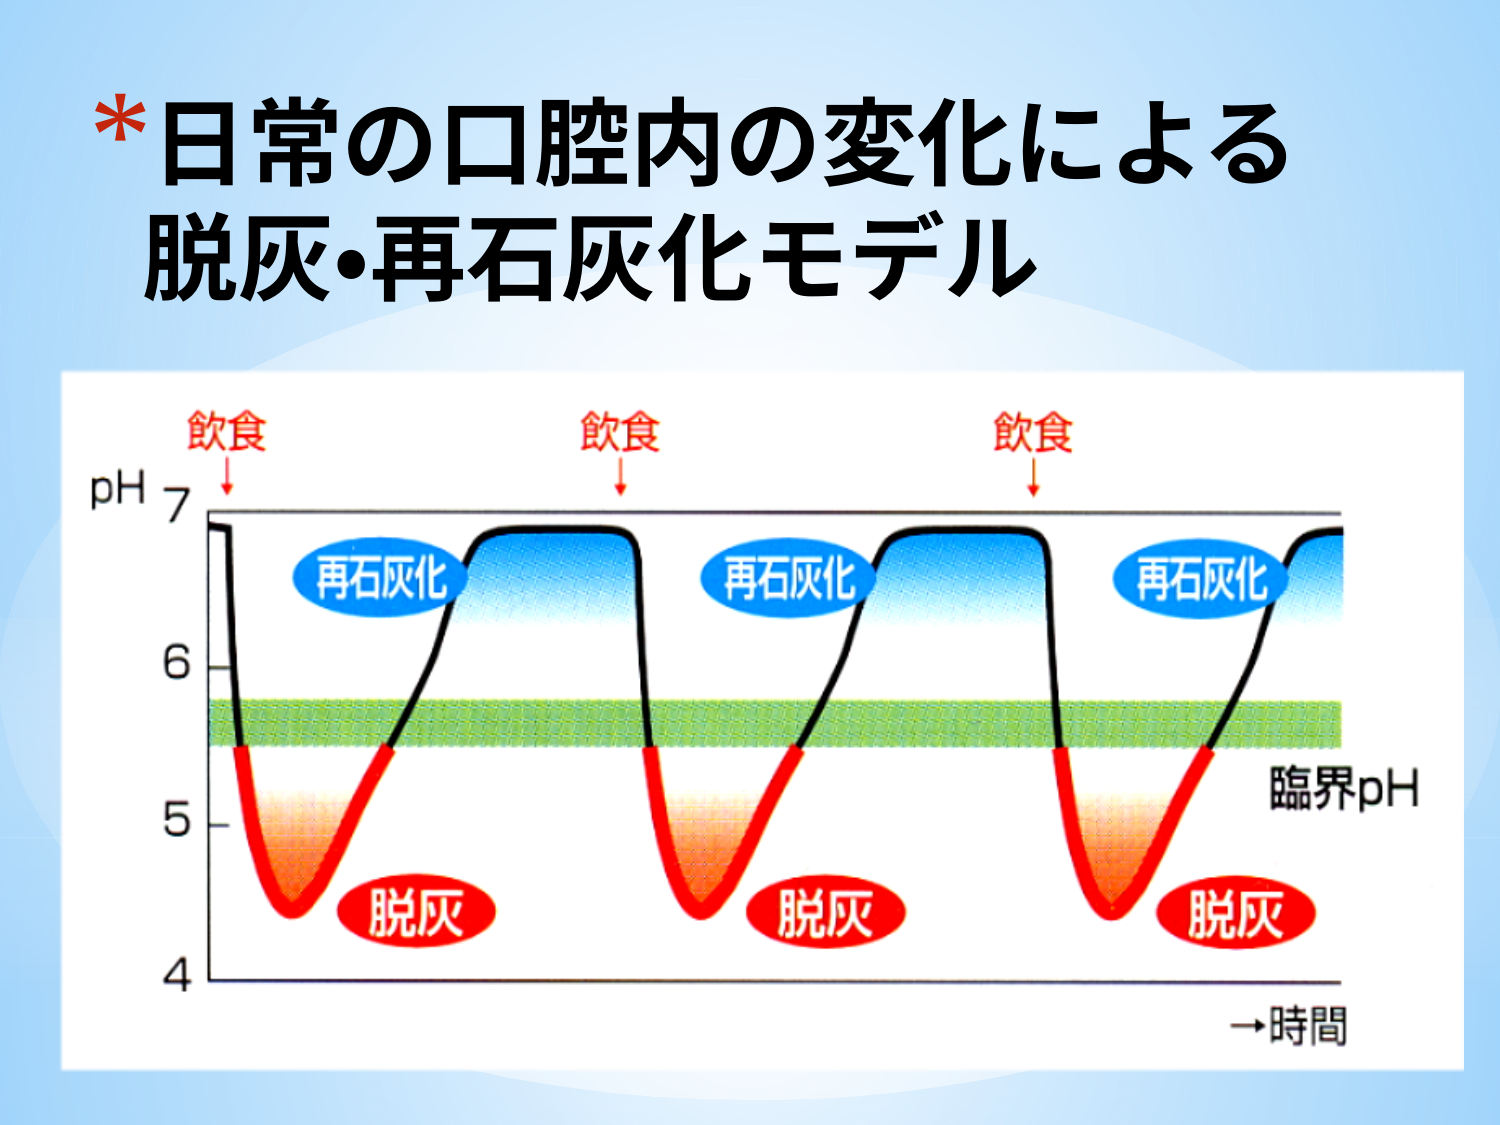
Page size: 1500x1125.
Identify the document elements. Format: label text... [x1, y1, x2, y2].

title 日常の口腔内の変化による 脱灰・再石灰化モデル [75, 75, 1388, 325]
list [37, 349, 1465, 1088]
